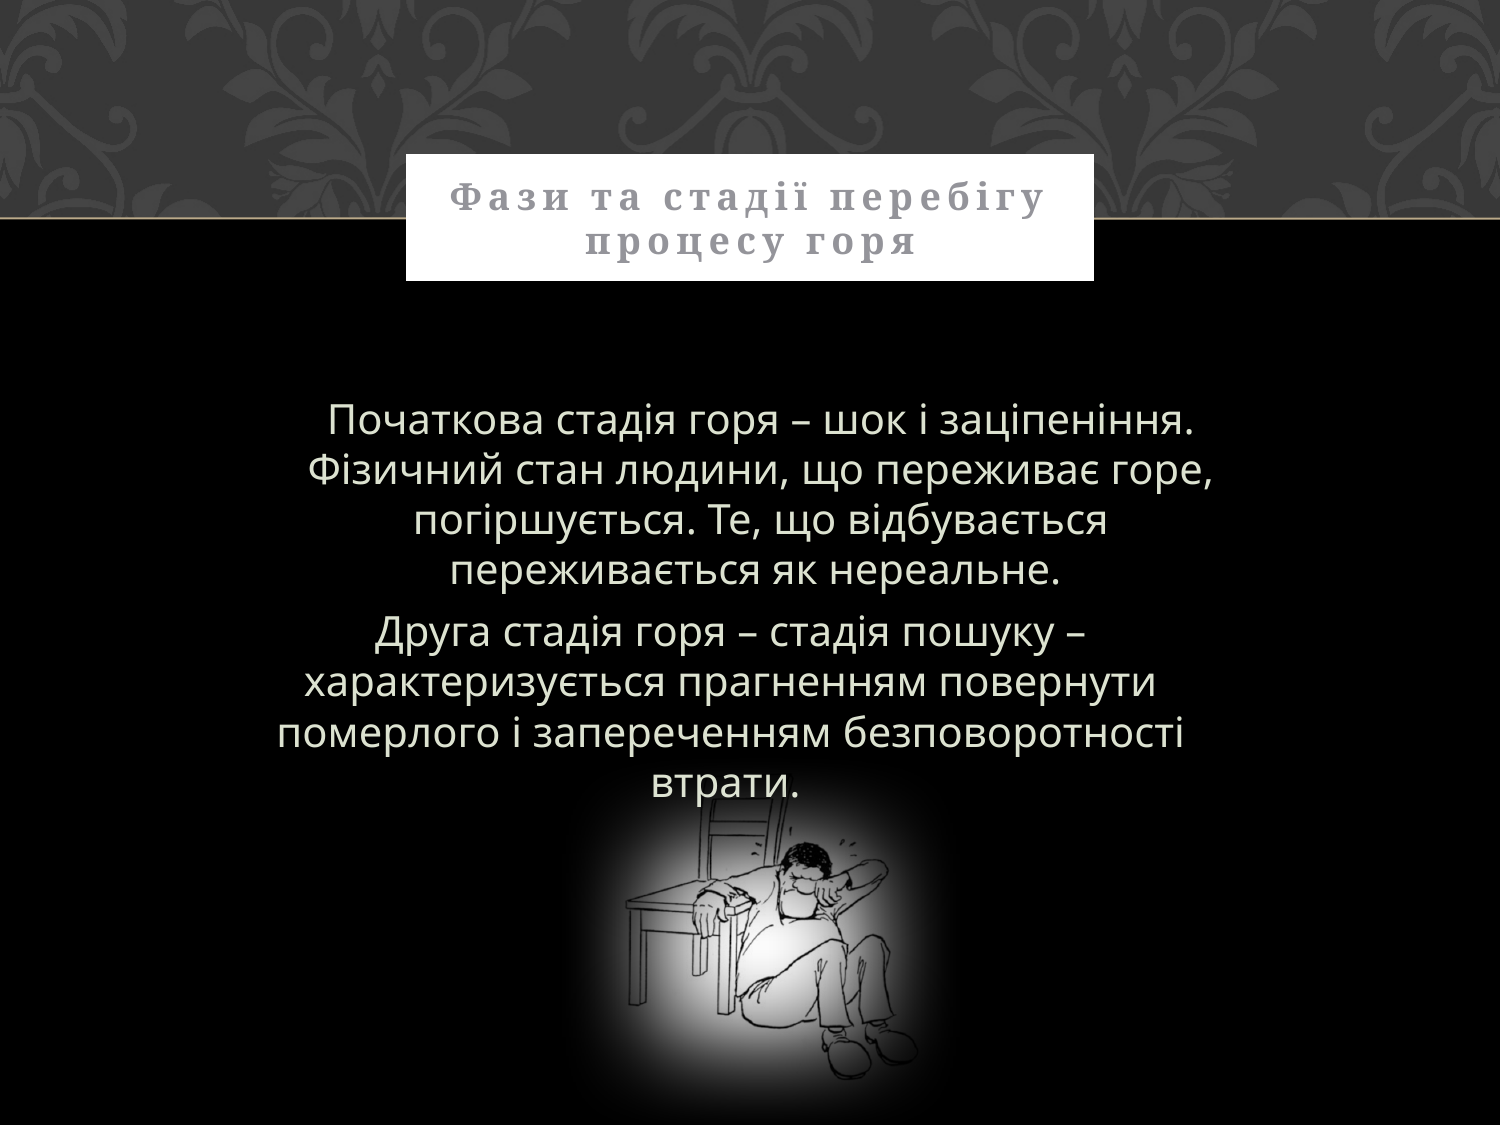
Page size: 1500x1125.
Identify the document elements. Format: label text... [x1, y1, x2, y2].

text_box Друга стадія горя – стадія пошуку – характеризується прагненням повернути померлого і запереченням безповоротності втрати. [242, 597, 1220, 813]
title Фази та стадії перебігу процесу горя [406, 154, 1094, 281]
picture [553, 749, 969, 1125]
text_box Початкова стадія горя – шок і заціпеніння. Фізичний стан людини, що переживає горе, погіршується. Те, що відбувається переживається як нереальне. [242, 385, 1280, 601]
